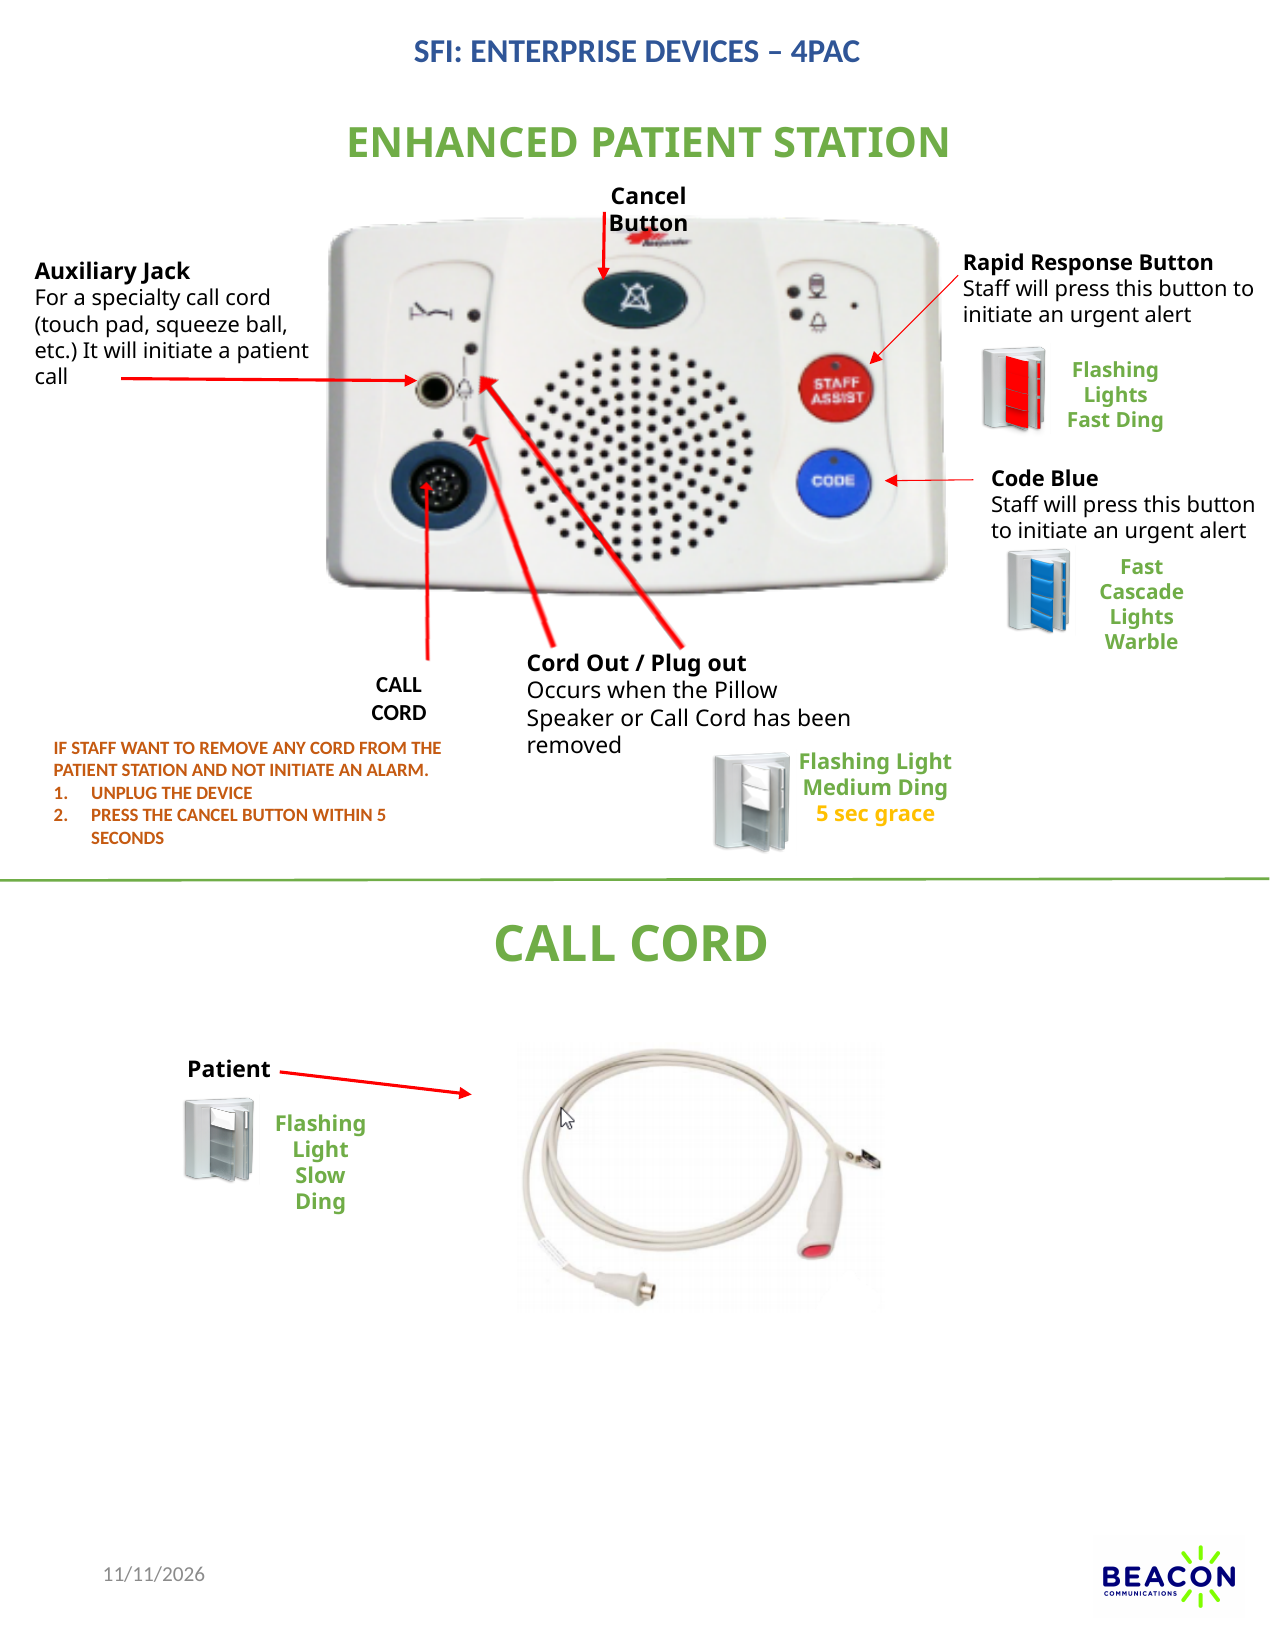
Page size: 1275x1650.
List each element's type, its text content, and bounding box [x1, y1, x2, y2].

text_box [975, 343, 1051, 434]
text_box IF STAFF WANT TO REMOVE ANY CORD FROM THE PATIENT STATION AND NOT INITIATE AN ALARM. UNPLUG THE DEVICE PRESS THE CANCEL BUTTON WITHIN 5 SECONDS [38, 728, 472, 856]
picture [517, 1040, 885, 1313]
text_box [869, 275, 959, 365]
text_box ENHANCED PATIENT STATION [305, 108, 992, 174]
picture [1001, 545, 1076, 636]
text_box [975, 499, 1275, 682]
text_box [171, 1046, 433, 1414]
text_box Auxiliary Jack For a specialty call cord (touch pad, squeeze ball, etc.) It will initiate a patient call [19, 249, 312, 379]
picture [706, 748, 797, 856]
picture [312, 210, 948, 676]
picture [1093, 1535, 1245, 1618]
text_box Cancel Button [558, 173, 740, 210]
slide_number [87, 1529, 375, 1618]
text_box SFI: ENTERPRISE DEVICES – 4PAC [287, 21, 987, 77]
picture [177, 1094, 260, 1185]
text_box CALL CORD [414, 904, 850, 980]
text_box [947, 241, 1275, 499]
text_box CALL CORD [339, 662, 459, 728]
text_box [279, 1071, 472, 1095]
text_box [511, 640, 983, 842]
